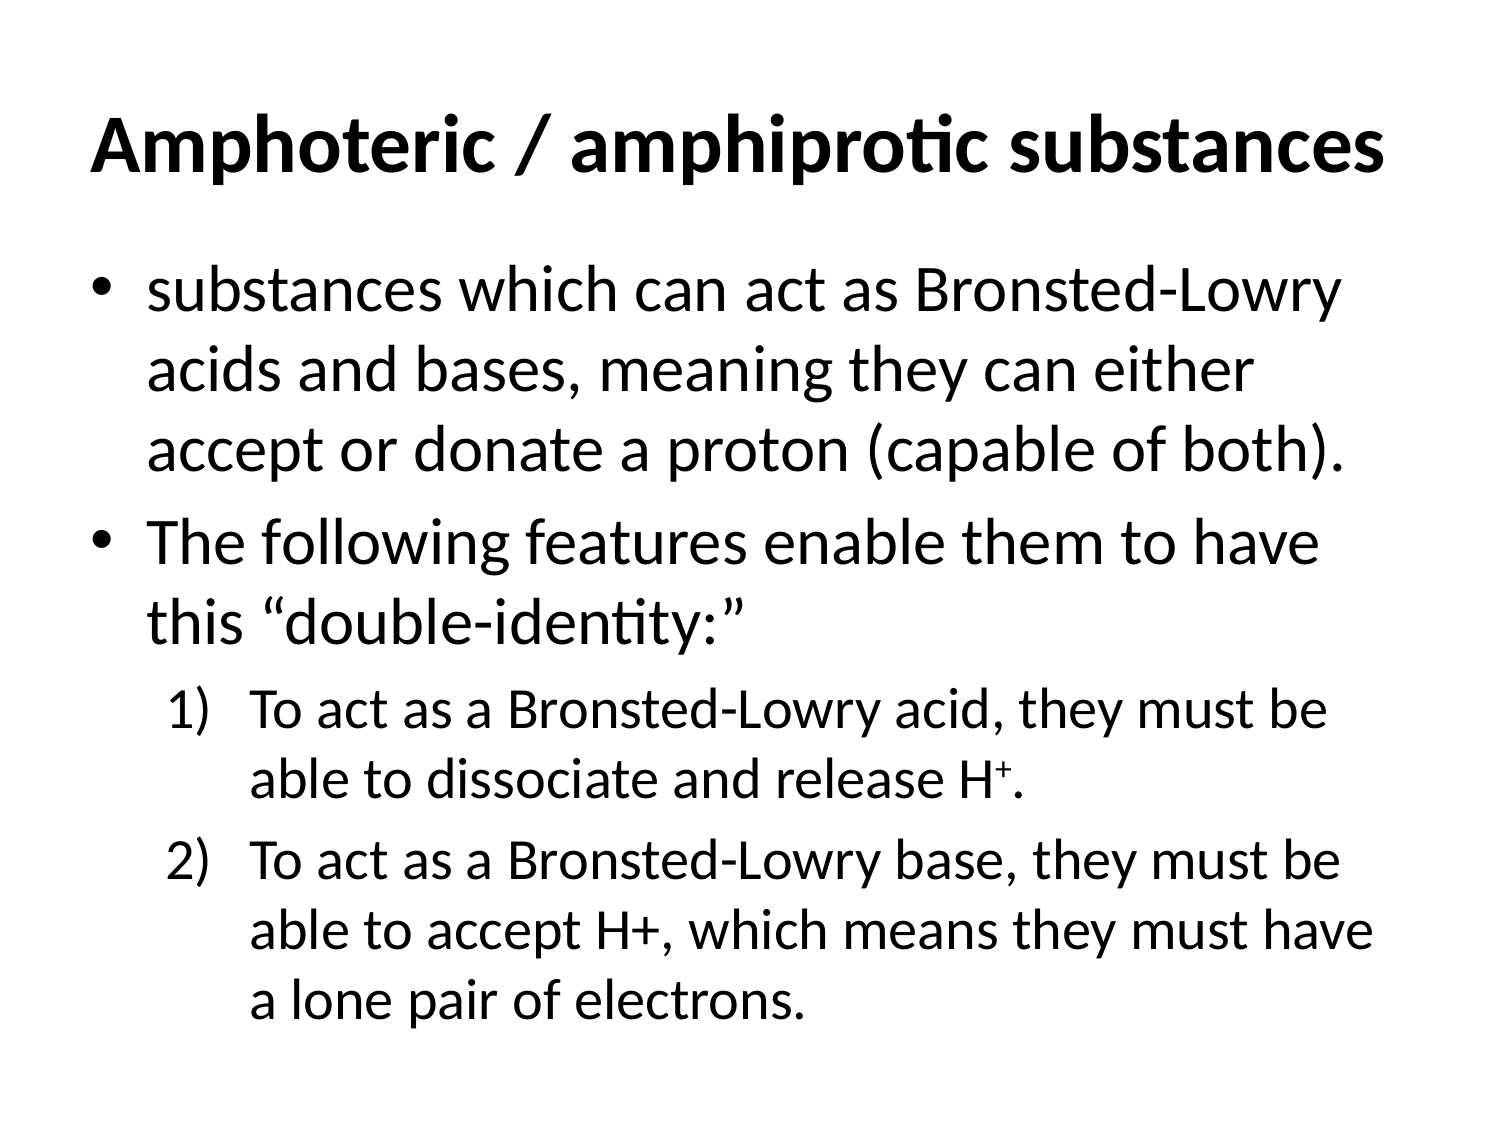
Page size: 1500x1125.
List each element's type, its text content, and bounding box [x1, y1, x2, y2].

list substances which can act as Bronsted-Lowry acids and bases, meaning they can either accept or donate a proton (capable of both). The following features enable them to have this “double-identity:” To act as a Bronsted-Lowry acid, they must be able to dissociate and release H+. To act as a Bronsted-Lowry base, they must be able to accept H+, which means they must have a lone pair of electrons. [74, 237, 1426, 1006]
title Amphoteric / amphiprotic substances [74, 44, 1426, 233]
